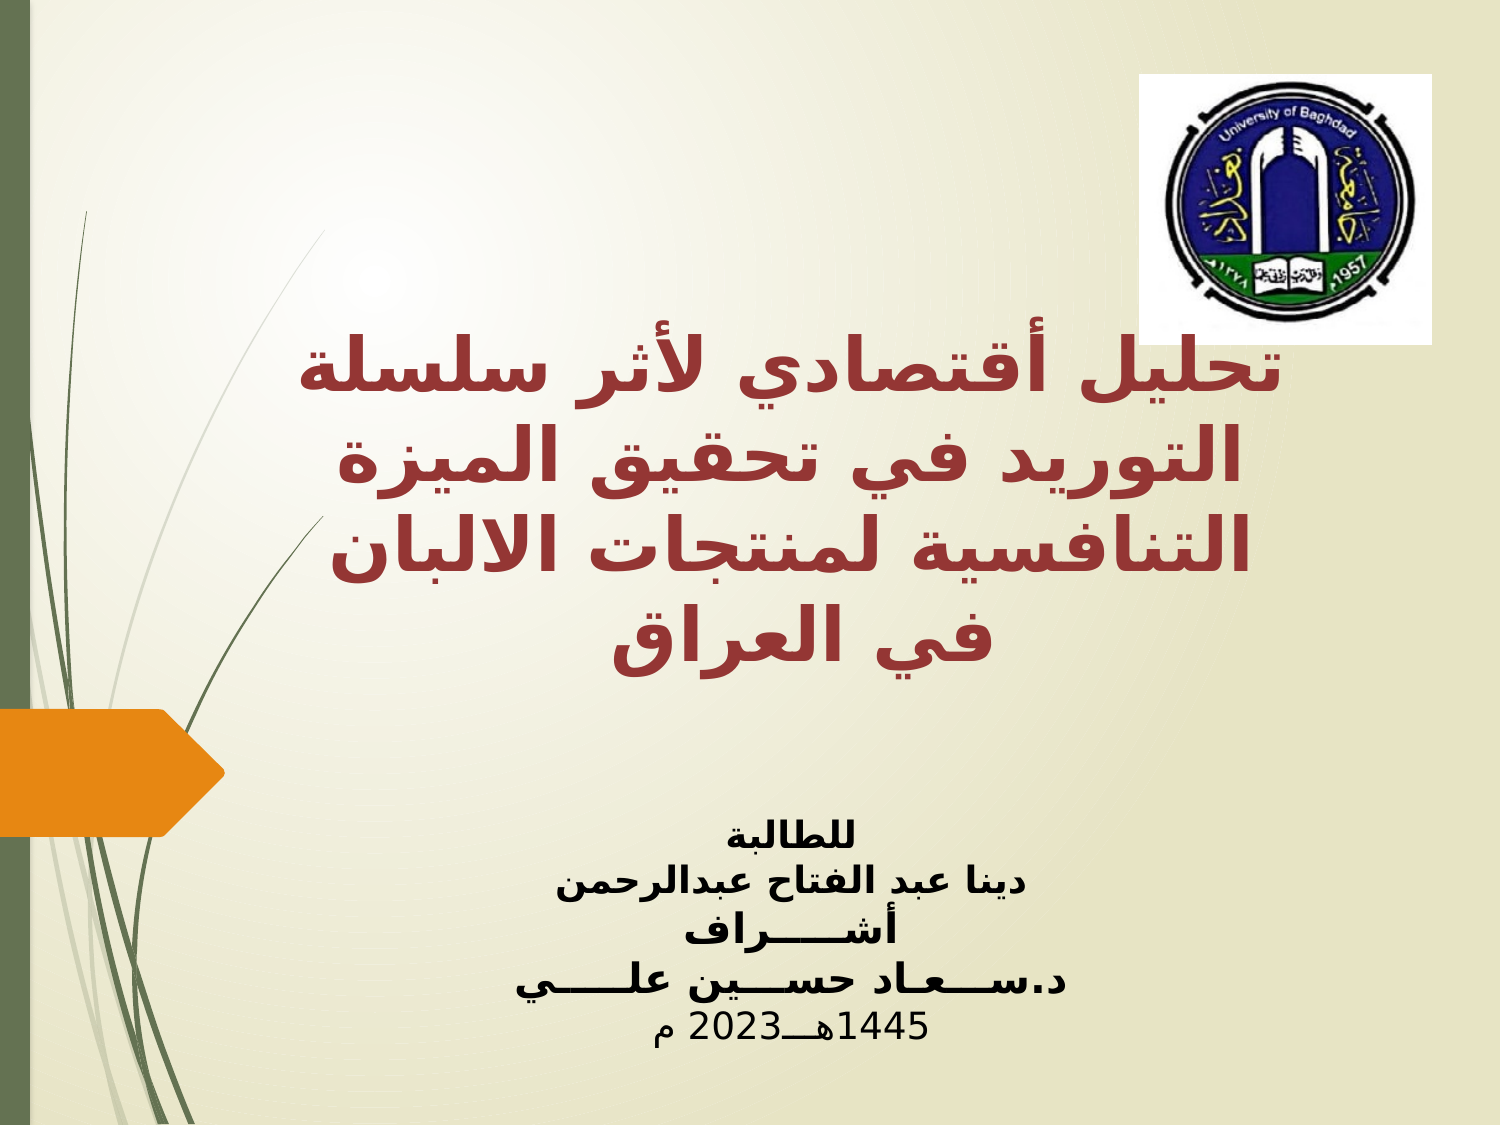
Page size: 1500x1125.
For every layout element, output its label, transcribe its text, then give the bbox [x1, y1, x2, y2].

picture [1139, 74, 1433, 345]
text_box [0, 0, 1500, 75]
text_box تحليل أقتصادي لأثر سلسلة التوريد في تحقيق الميزة التنافسية لمنتجات الالبان في العراق للطالبة دينا عبد الفتاح عبدالرحمن أشـــــراف د.ســـعـاد حســـين علـــــي 1445هـــ 2023 م [265, 309, 1317, 1054]
